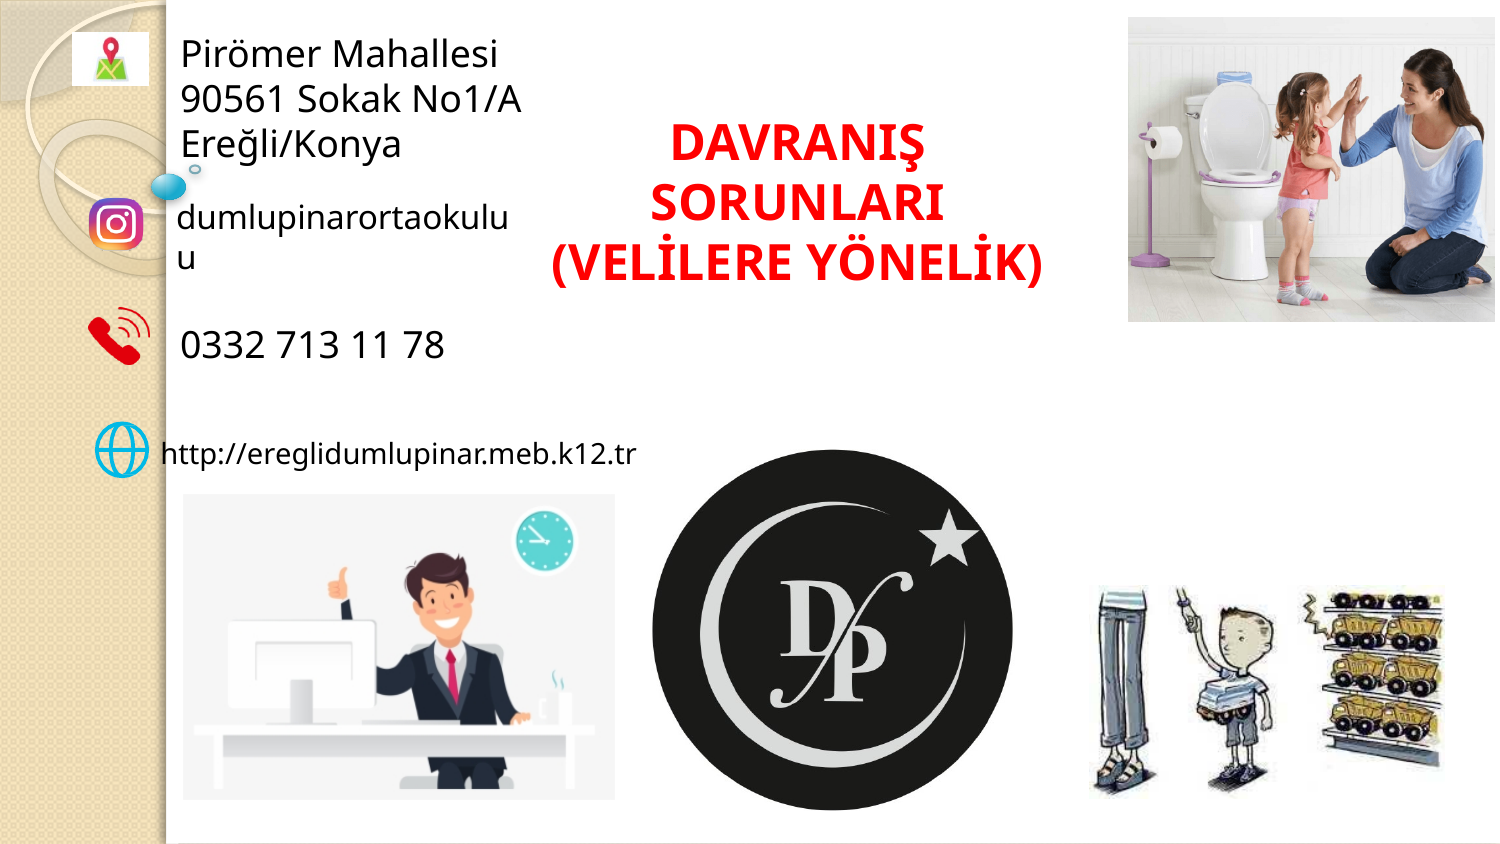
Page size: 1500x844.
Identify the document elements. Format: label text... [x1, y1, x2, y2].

picture [1089, 585, 1445, 800]
text_box [94, 421, 145, 479]
text_box DAVRANIŞ SORUNLARI (VELİLERE YÖNELİK) [504, 103, 1091, 299]
picture [88, 307, 150, 365]
text_box dumlupinarortaokuluu [161, 188, 504, 284]
picture [71, 31, 149, 86]
text_box Pirömer Mahallesi 90561 Sokak No1/A Ereğli/Konya [165, 22, 734, 172]
text_box 0332 713 11 78 [165, 313, 591, 374]
picture [1128, 16, 1496, 322]
text_box http://ereglidumlupinar.meb.k12.tr [145, 427, 653, 478]
picture [182, 494, 615, 800]
picture [78, 188, 154, 260]
picture [650, 449, 1016, 811]
